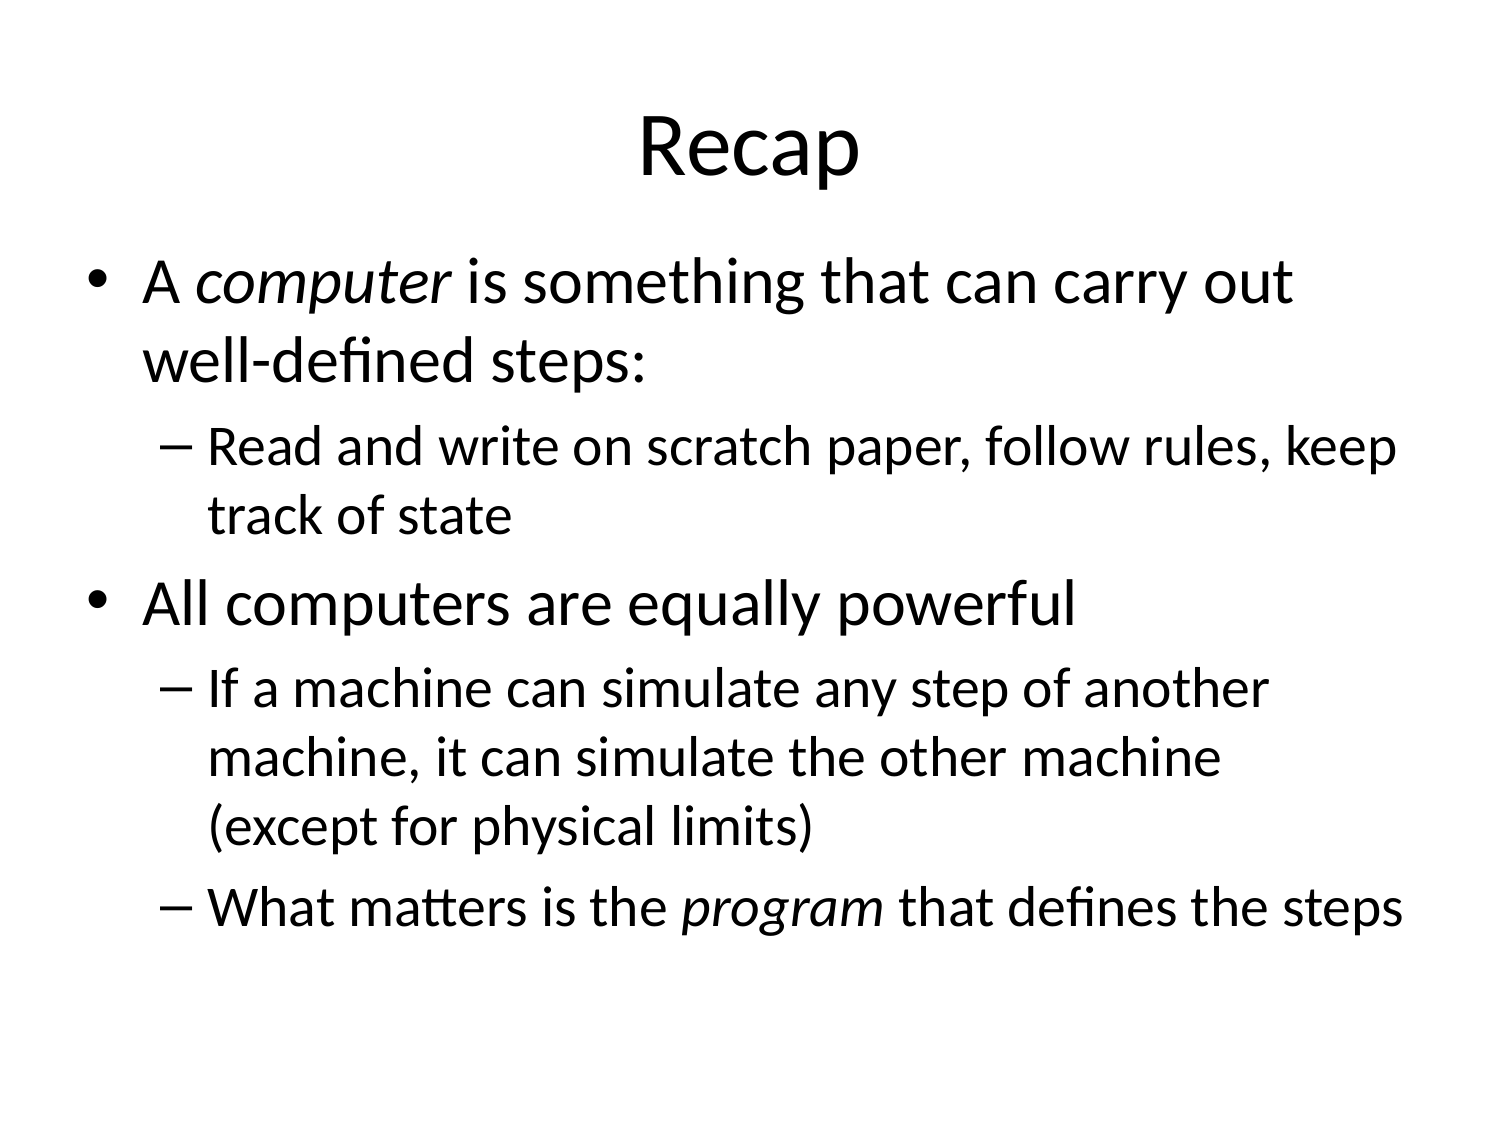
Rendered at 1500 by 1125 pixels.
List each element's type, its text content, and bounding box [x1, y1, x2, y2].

list A computer is something that can carry out well-defined steps: Read and write on scratch paper, follow rules, keep track of state All computers are equally powerful If a machine can simulate any step of another machine, it can simulate the other machine (except for physical limits) What matters is the program that defines the steps [71, 230, 1422, 973]
title Recap [75, 45, 1425, 233]
